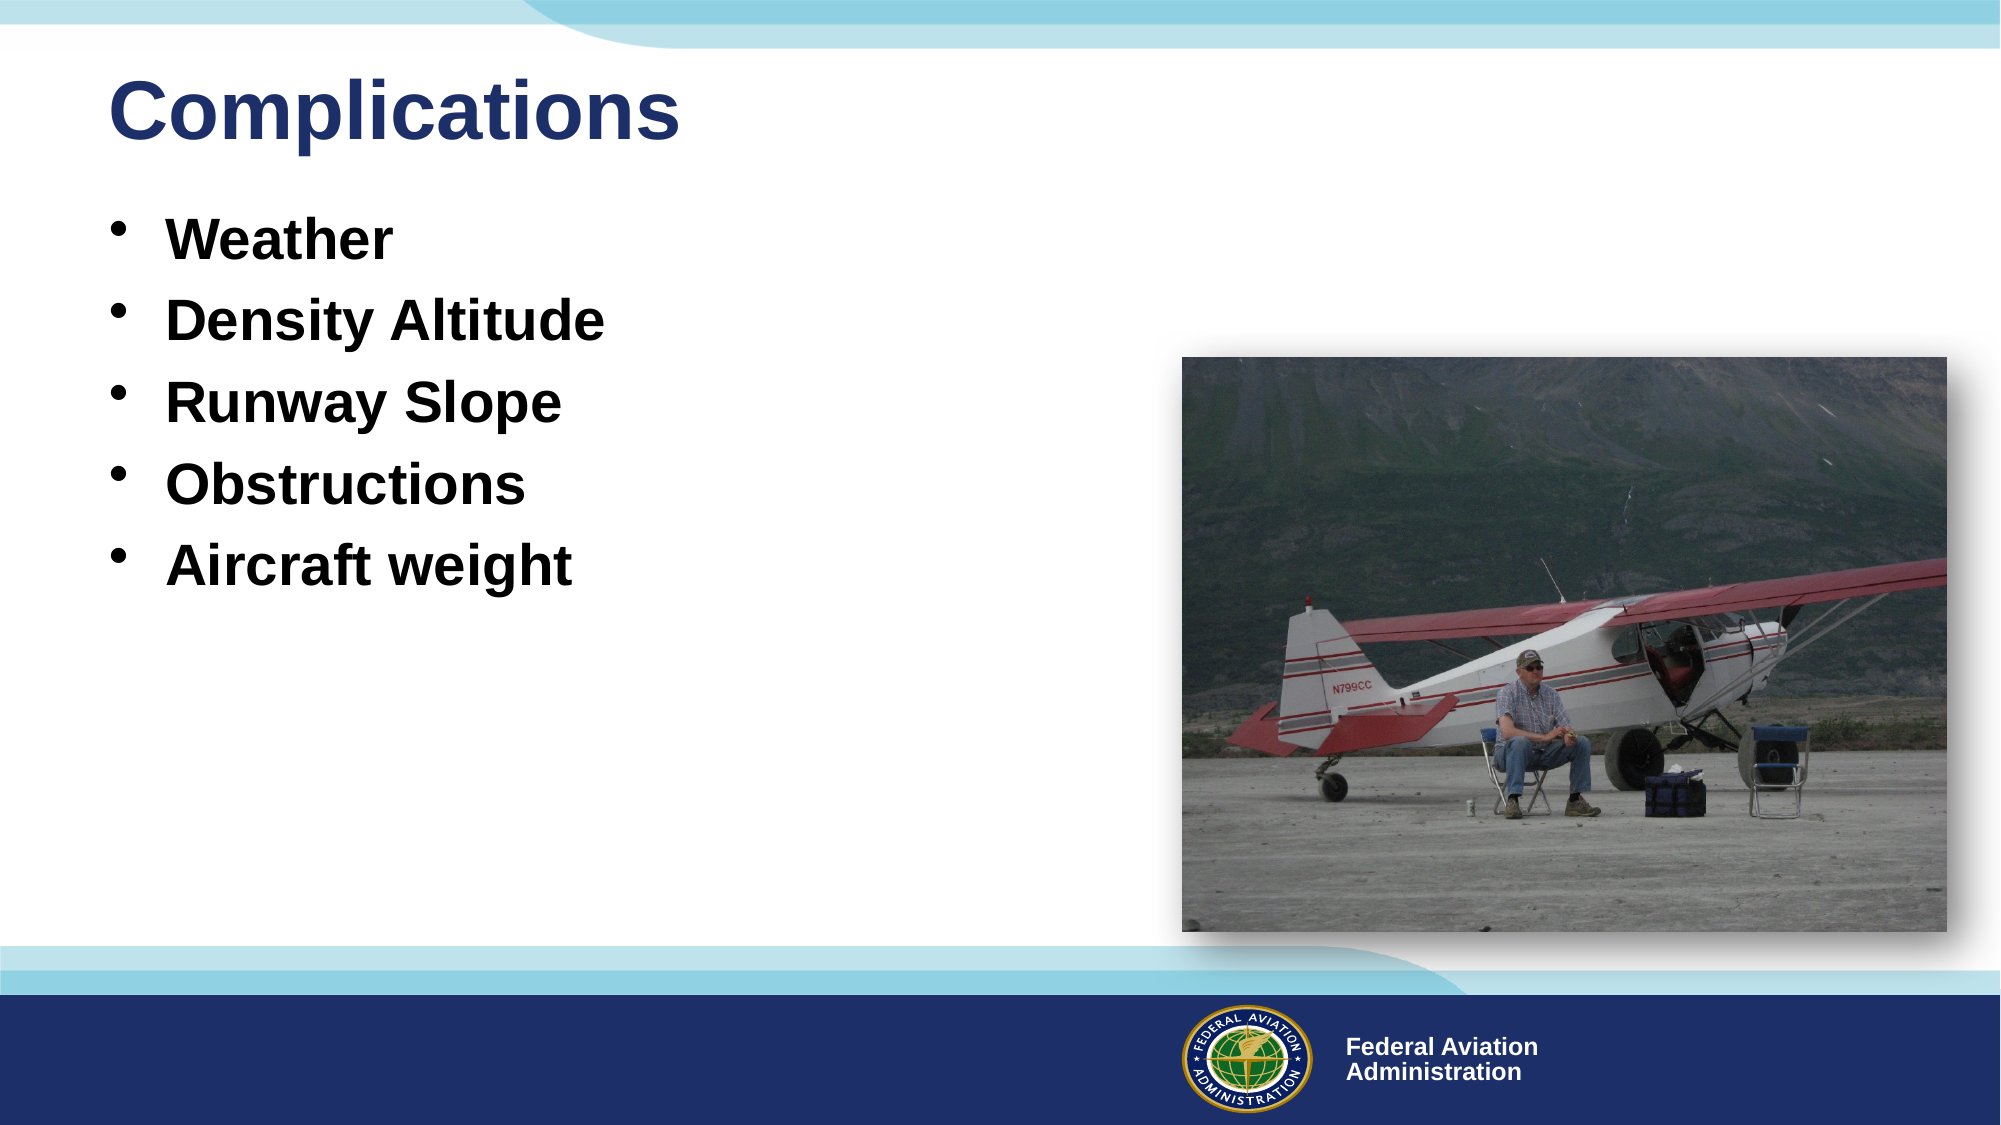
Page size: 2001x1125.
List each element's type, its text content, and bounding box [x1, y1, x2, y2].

list Weather Density Altitude Runway Slope Obstructions Aircraft weight [93, 193, 1855, 914]
picture [0, 945, 2000, 995]
title Complications [93, 56, 1947, 157]
picture [1181, 357, 1948, 932]
picture [0, 0, 1999, 50]
